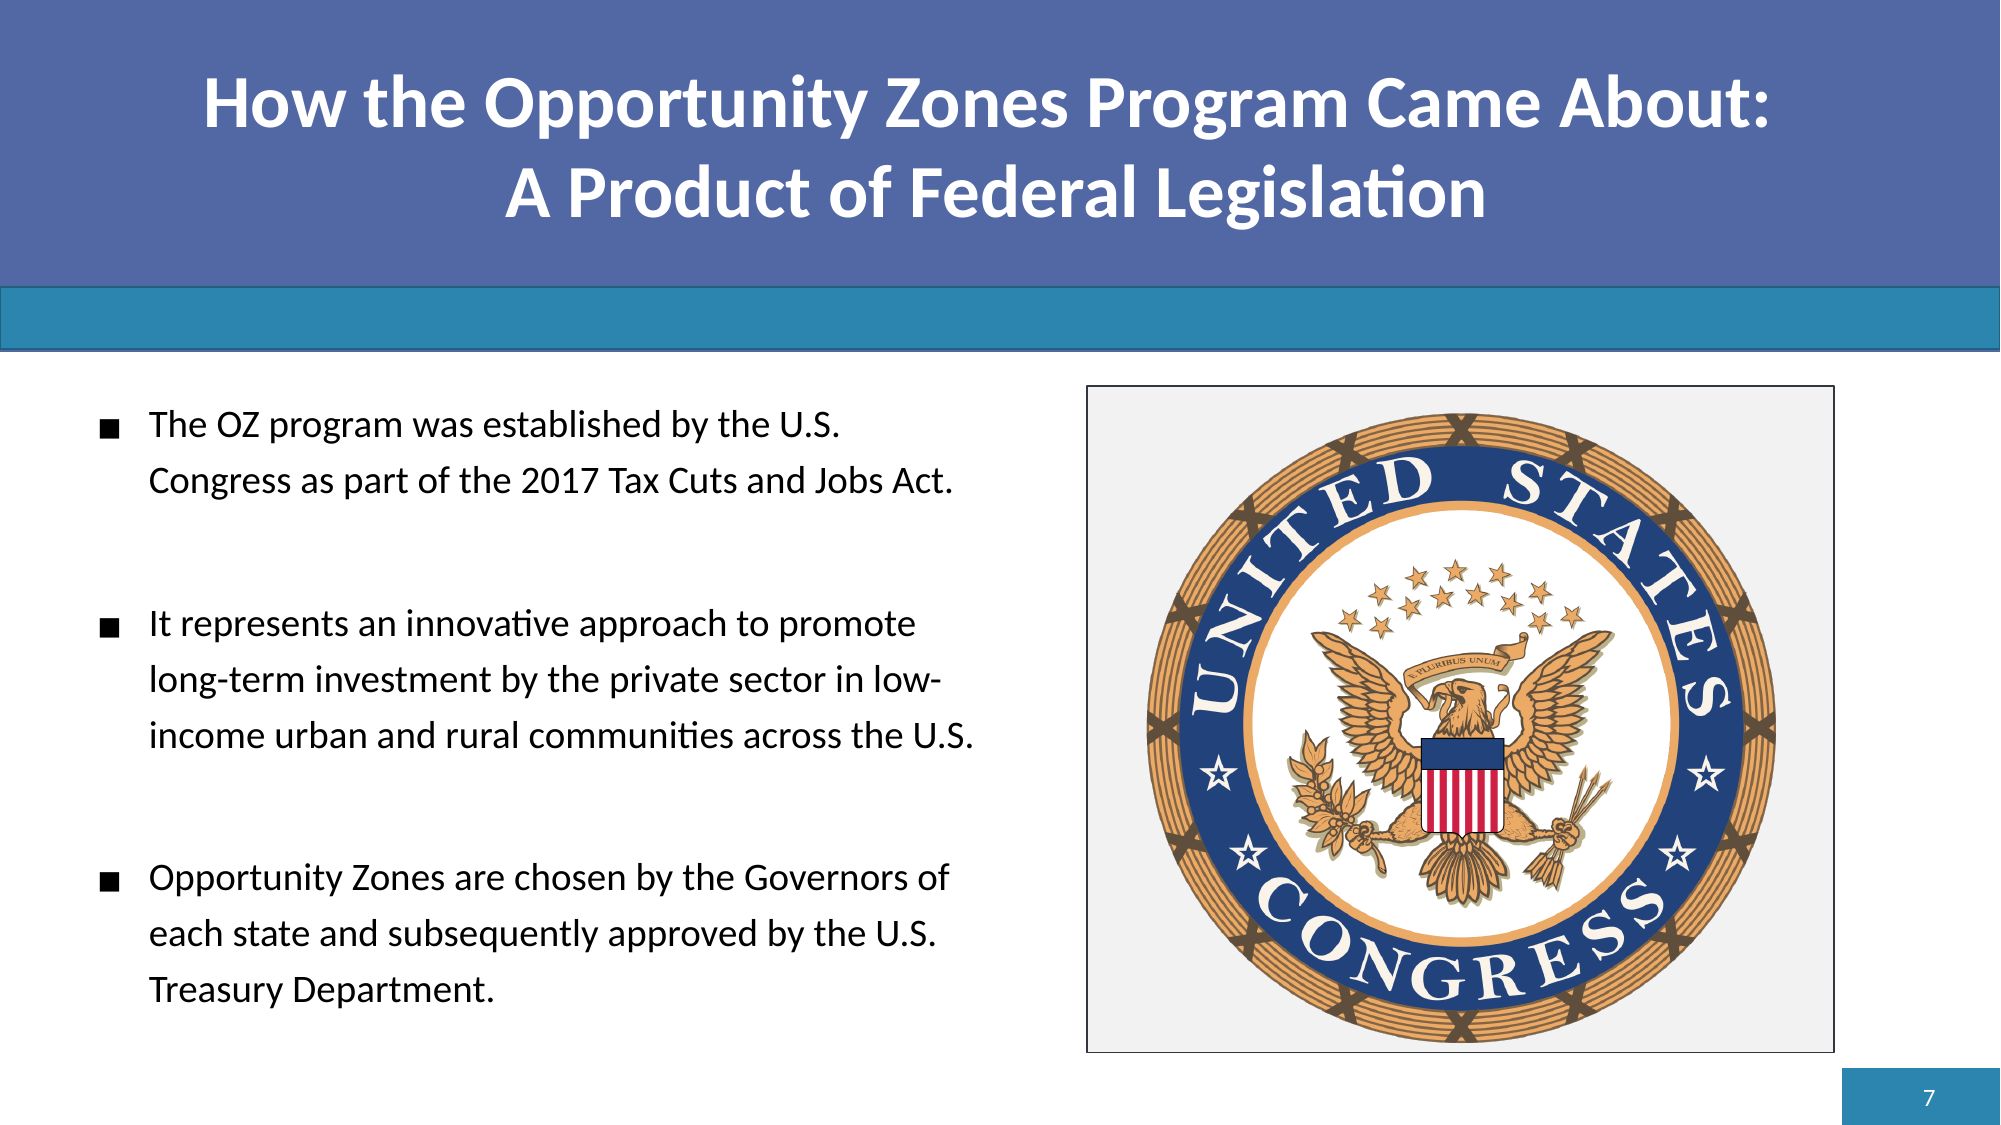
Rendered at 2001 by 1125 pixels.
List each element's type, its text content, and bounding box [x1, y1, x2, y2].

slide_number 7 [1889, 1079, 1951, 1114]
picture [1087, 386, 1834, 1052]
list The OZ program was established by the U.S. Congress as part of the 2017 Tax Cuts and Jobs Act. It represents an innovative approach to promote long-term investment by the private sector in low-income urban and rural communities across the U.S. Opportunity Zones are chosen by the Governors of each state and subsequently approved by the U.S. Treasury Department. [81, 381, 998, 1097]
text_box [0, 286, 2000, 350]
title How the Opportunity Zones Program Came About: A Product of Federal Legislation [52, 80, 1943, 205]
